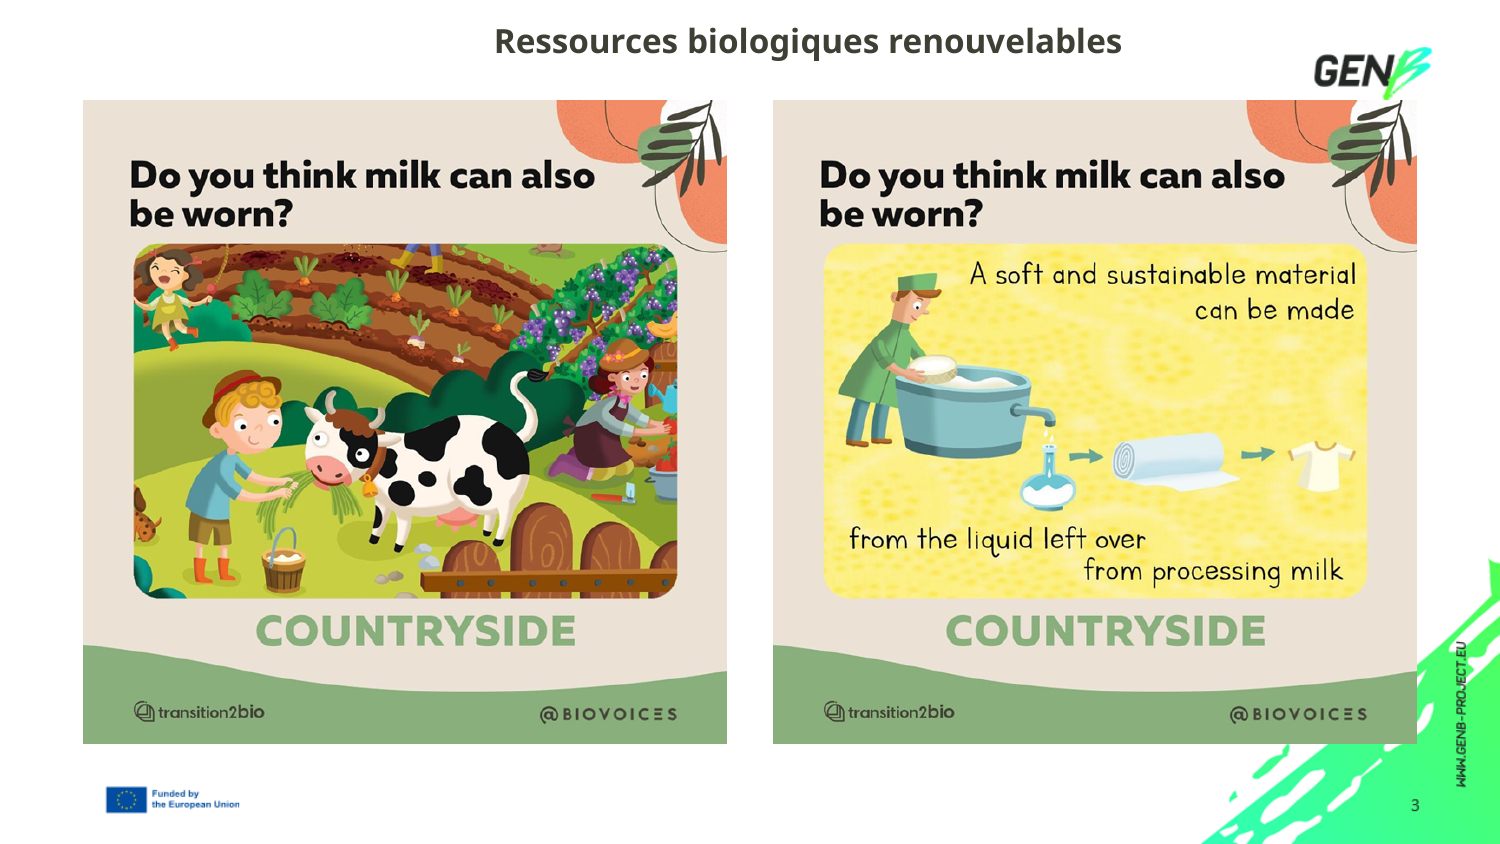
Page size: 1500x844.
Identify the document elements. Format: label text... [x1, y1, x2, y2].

picture [0, 0, 1500, 844]
text_box Ressources biologiques renouvelables [478, 0, 1152, 76]
